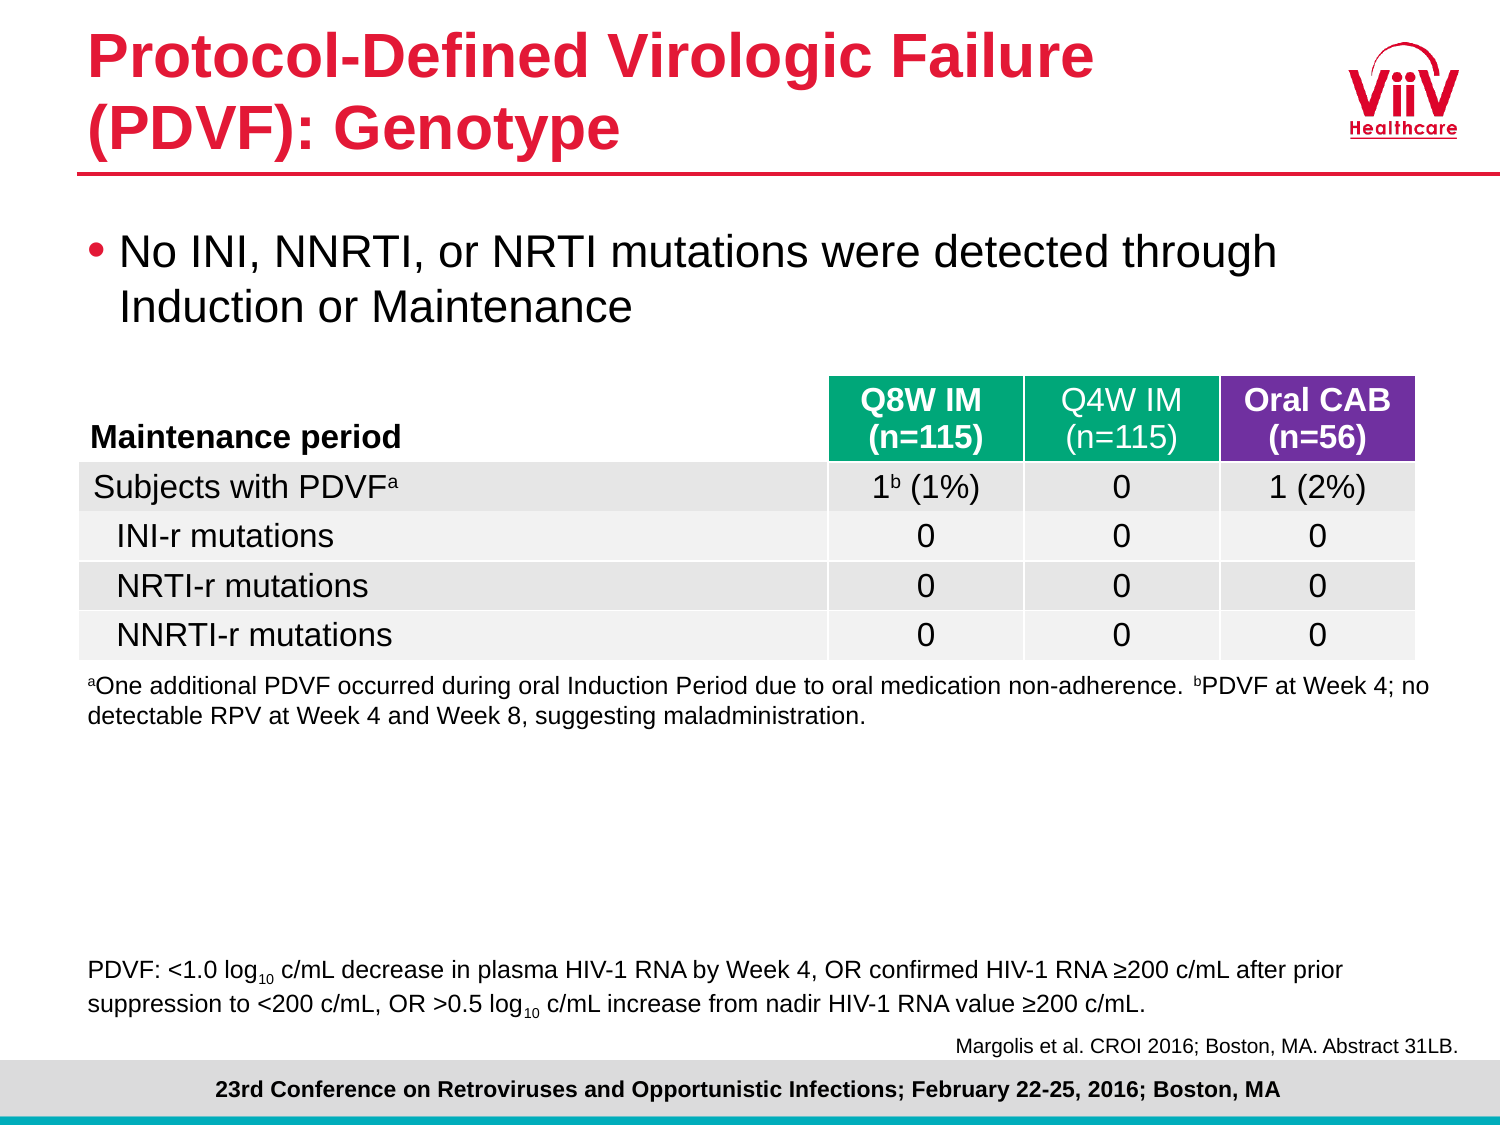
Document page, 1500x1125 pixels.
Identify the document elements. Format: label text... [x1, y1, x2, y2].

table_header Oral CAB (n=56) [1221, 376, 1415, 461]
table_header Q4W IM (n=115) [1025, 376, 1219, 461]
table_cell INI-r mutations [79, 511, 827, 560]
table_cell Subjects with PDVFa [79, 462, 827, 511]
table_cell NNRTI-r mutations [79, 611, 827, 660]
table_cell 0 [1025, 463, 1219, 511]
table_header Q8W IM (n=115) [829, 376, 1023, 461]
table_cell 1 (2%) [1221, 463, 1415, 511]
table_cell 0 [1221, 611, 1415, 660]
title Protocol-Defined Virologic Failure (PDVF): Genotype [87, 24, 1326, 163]
table_cell 0 [1025, 611, 1219, 660]
text_box aOne additional PDVF occurred during oral Induction Period due to oral medication non-adherence. bPDVF at Week 4; no detectable RPV at Week 4 and Week 8, suggesting maladministration. [87, 669, 1475, 775]
table_cell 0 [1025, 562, 1219, 610]
table_cell 0 [1025, 511, 1219, 560]
list Margolis et al. CROI 2016; Boston, MA. Abstract 31LB. [87, 1032, 1459, 1063]
picture [1348, 42, 1459, 139]
table_cell 0 [829, 511, 1023, 560]
table_cell 0 [829, 562, 1023, 610]
list PDVF: <1.0 log10 c/mL decrease in plasma HIV-1 RNA by Week 4, OR confirmed HIV-1 RNA ≥200 c/mL after prior suppression to <200 c/mL, OR >0.5 log10 c/mL increase from nadir HIV-1 RNA value ≥200 c/mL. [87, 961, 1459, 1022]
table_cell 0 [1221, 511, 1415, 560]
table_cell NRTI-r mutations [79, 562, 827, 610]
table_cell 0 [1221, 562, 1415, 610]
table_header Maintenance period [79, 376, 827, 462]
table_cell 1b (1%) [829, 463, 1023, 511]
table_cell 0 [829, 611, 1023, 660]
list No INI, NNRTI, or NRTI mutations were detected through Induction or Maintenance [87, 221, 1459, 388]
